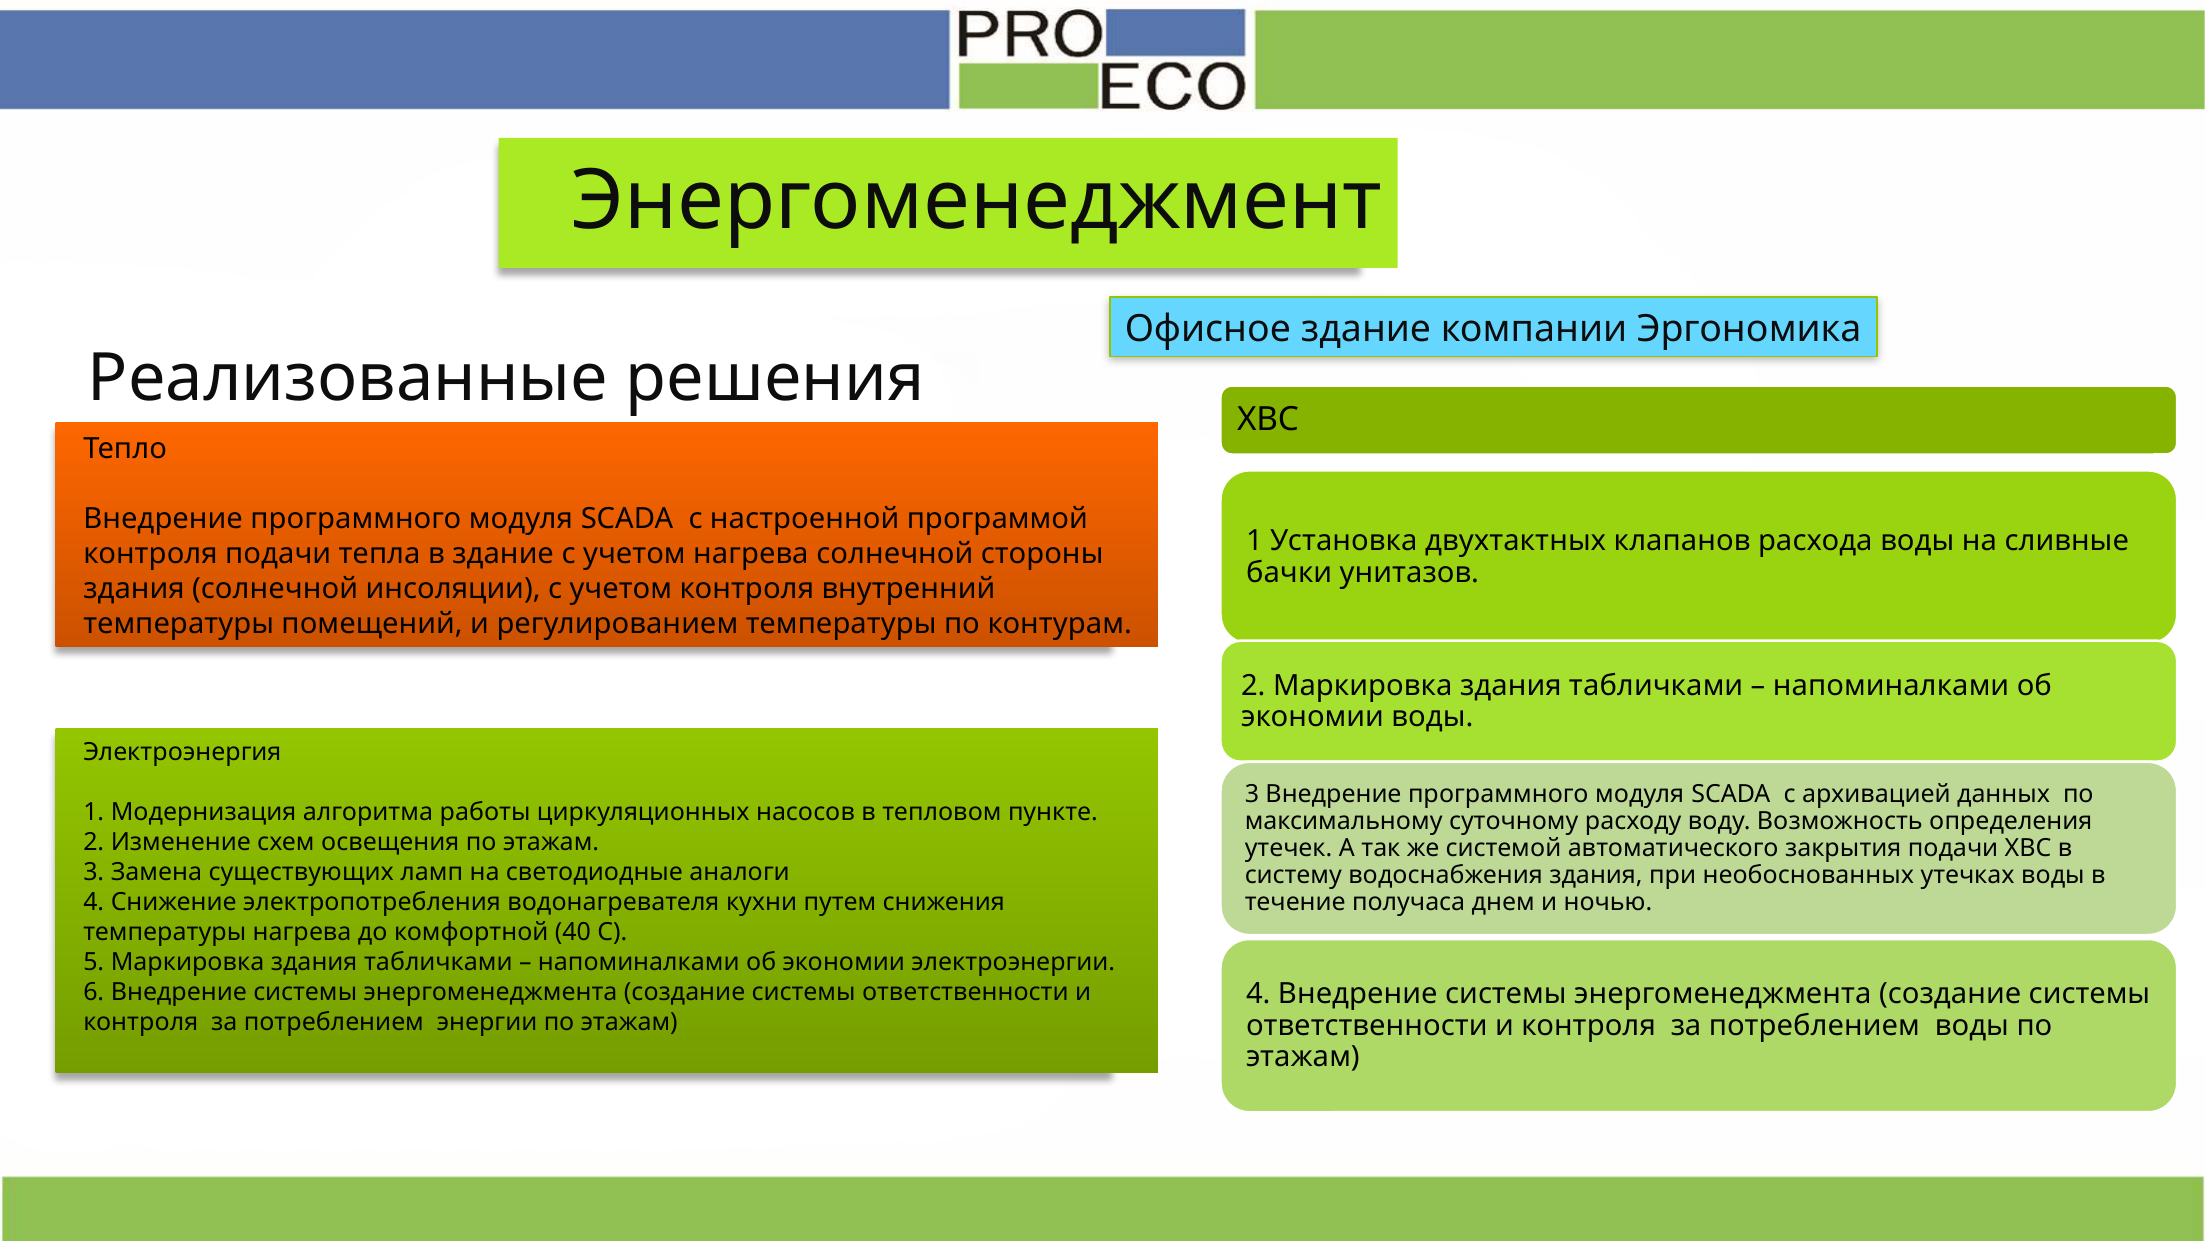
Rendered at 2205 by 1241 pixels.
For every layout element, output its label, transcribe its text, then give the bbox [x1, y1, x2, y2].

text_box Электроэнергия 1. Модернизация алгоритма работы циркуляционных насосов в тепловом пункте. 2. Изменение схем освещения по этажам. 3. Замена существующих ламп на светодиодные аналоги 4. Снижение электропотребления водонагревателя кухни путем снижения температуры нагрева до комфортной (40 С). 5. Маркировка здания табличками – напоминалками об экономии электроэнергии. 6. Внедрение системы энергоменеджмента (создание системы ответственности и контроля за потреблением энергии по этажам) [55, 728, 1158, 1073]
text_box Тепло Внедрение программного модуля SCADA с настроенной программой контроля подачи тепла в здание с учетом нагрева солнечной стороны здания (солнечной инсоляции), с учетом контроля внутренний температуры помещений, и регулированием температуры по контурам. [55, 422, 1158, 647]
text_box Реализованные решения [72, 326, 941, 421]
picture [0, 0, 2205, 1241]
text_box Энергоменеджмент [498, 137, 1398, 268]
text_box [1220, 371, 2178, 1164]
text_box Офисное здание компании Эргономика [1109, 296, 1878, 357]
